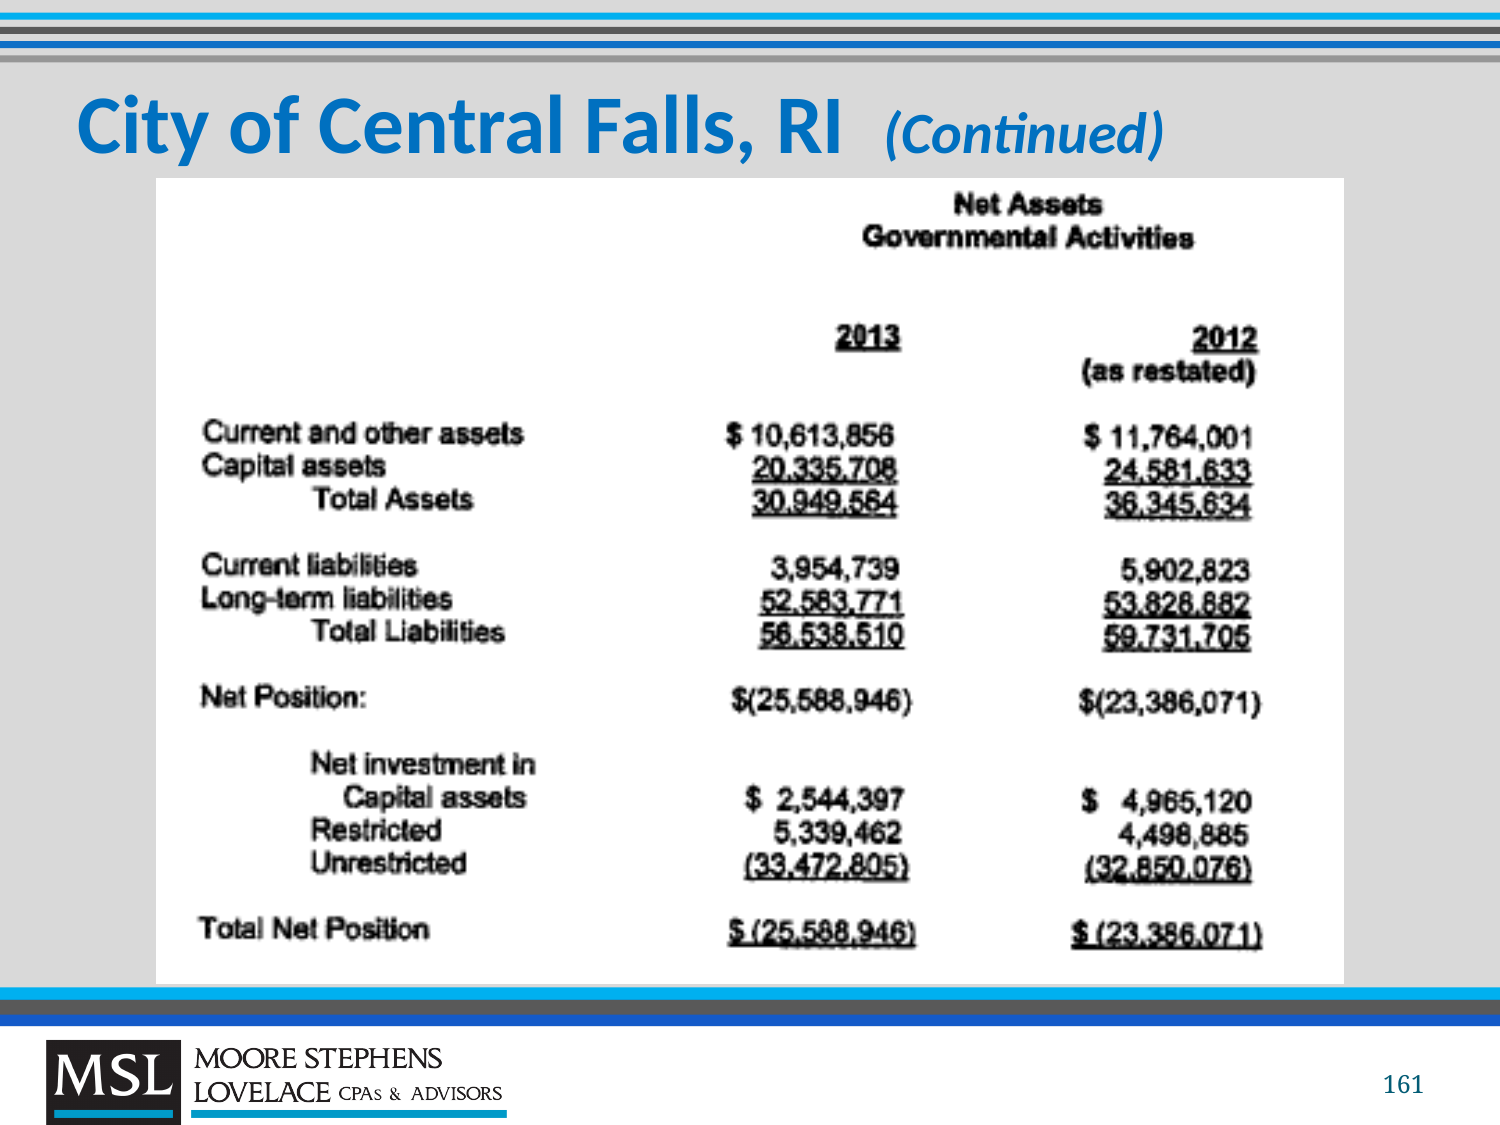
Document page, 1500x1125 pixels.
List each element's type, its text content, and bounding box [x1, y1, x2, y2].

table_cell $ 5,011 [1344, 180, 1350, 250]
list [155, 178, 1344, 984]
slide_number 161 [1074, 1042, 1425, 1103]
picture [24, 1025, 528, 1125]
title City of Central Falls, RI (Continued) [62, 62, 1413, 250]
table_cell $ 5,011 [149, 180, 155, 250]
